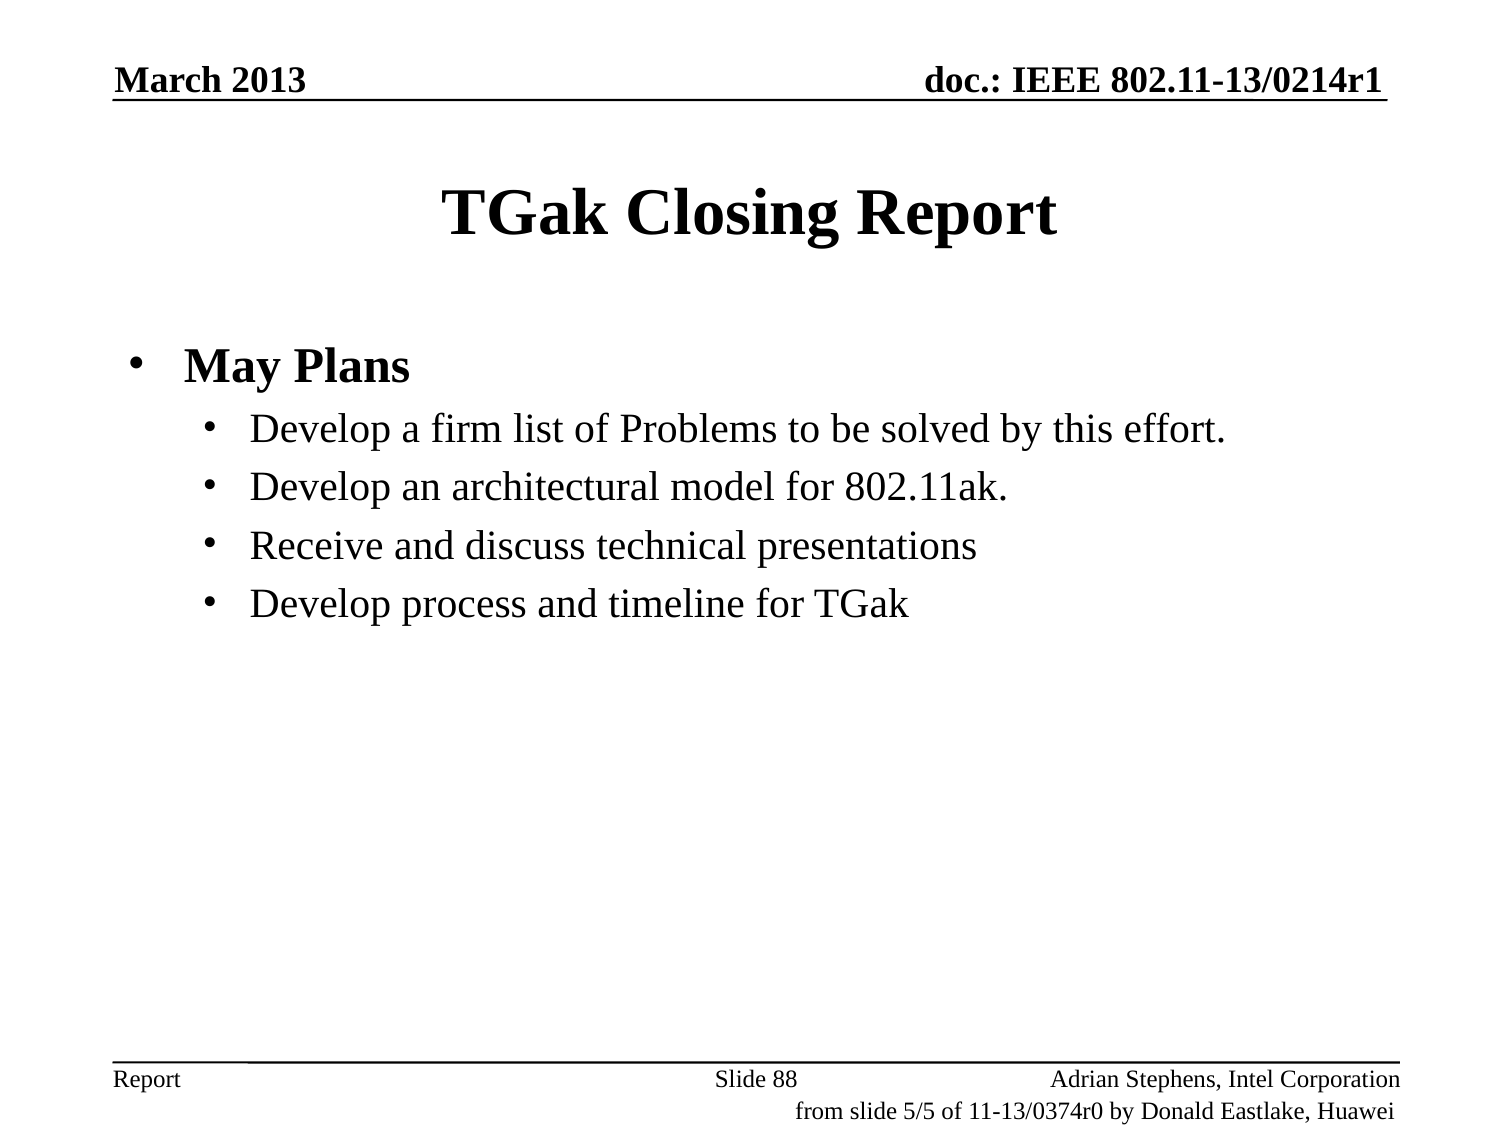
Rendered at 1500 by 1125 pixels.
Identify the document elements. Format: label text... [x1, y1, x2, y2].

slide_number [114, 54, 374, 101]
list May Plans Develop a firm list of Problems to be solved by this effort. Develop an architectural model for 802.11ak. Receive and discuss technical presentations Develop process and timeline for TGak [112, 324, 1388, 1000]
title TGak Closing Report [112, 112, 1388, 303]
slide_number Slide 88 [712, 1061, 800, 1087]
footer Adrian Stephens, Intel Corporation [1031, 1061, 1402, 1087]
text_box from slide 5/5 of 11-13/0374r0 by Donald Eastlake, Huawei [343, 1087, 1417, 1125]
